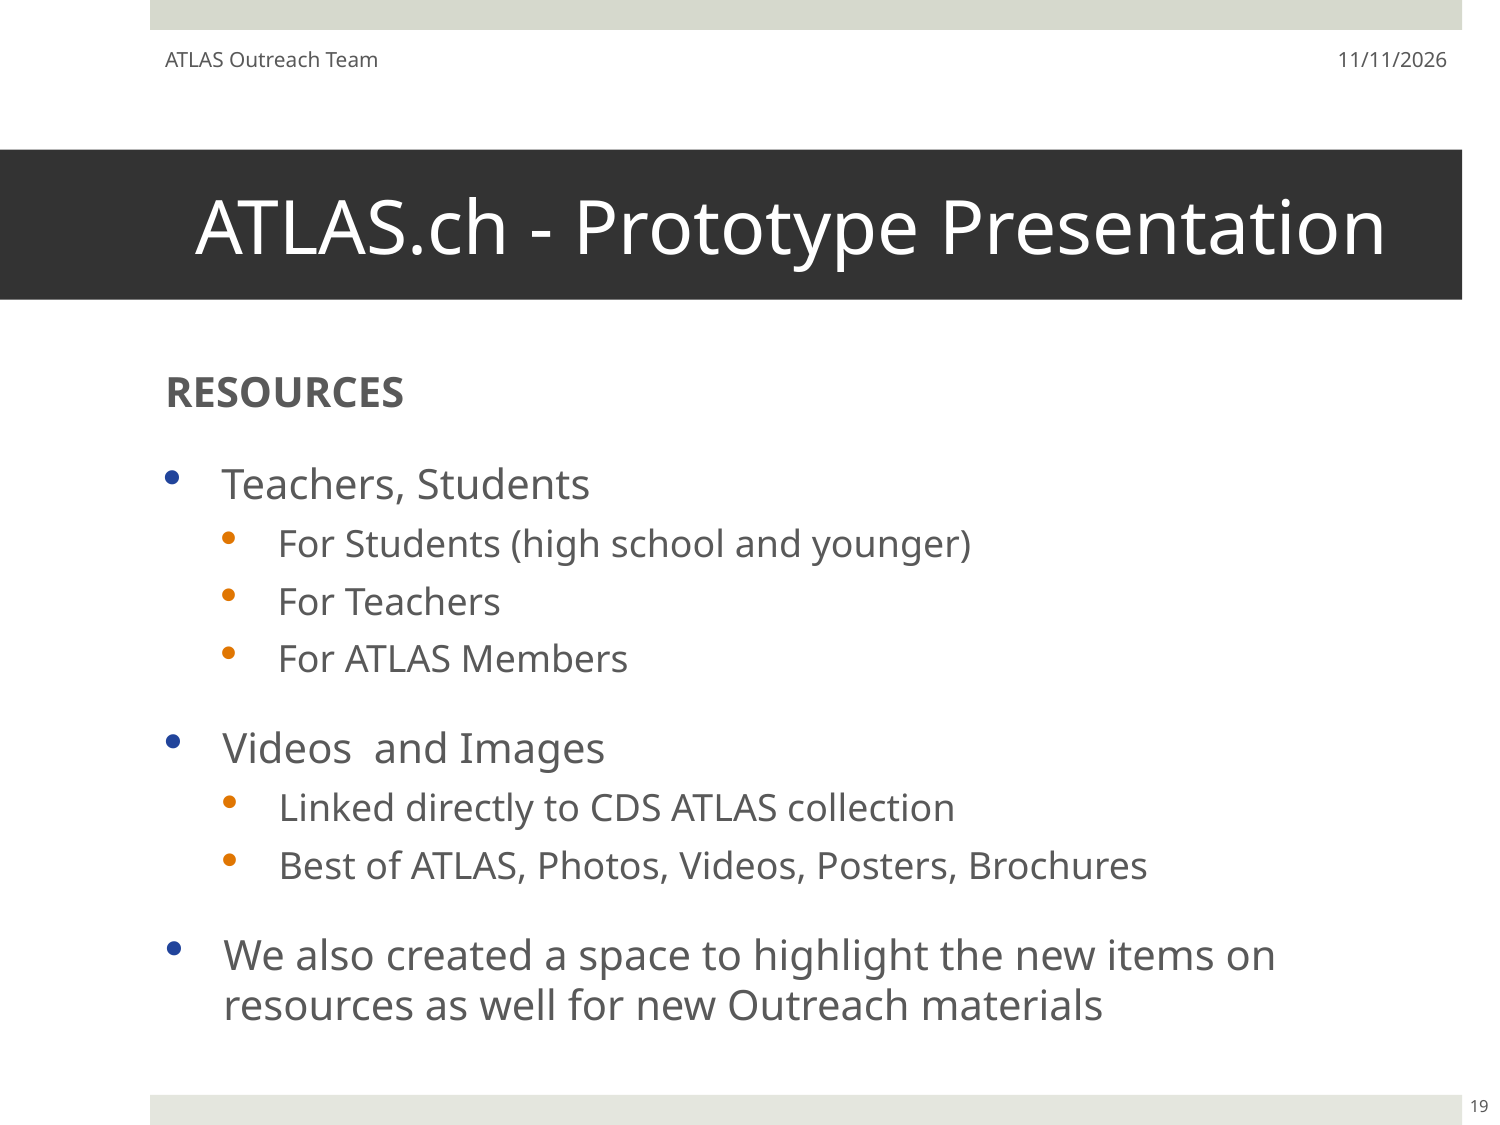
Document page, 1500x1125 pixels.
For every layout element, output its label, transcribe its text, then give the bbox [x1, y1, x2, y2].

title ATLAS.ch - Prototype Presentation [0, 149, 1463, 300]
slide_number 19 [1441, 1077, 1500, 1125]
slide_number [1079, 30, 1463, 91]
list RESOURCES Teachers, Students For Students (high school and younger) For Teachers For ATLAS Members Videos and Images Linked directly to CDS ATLAS collection Best of ATLAS, Photos, Videos, Posters, Brochures We also created a space to highlight the new items on resources as well for new Outreach materials [150, 358, 1463, 1078]
footer ATLAS Outreach Team [150, 30, 679, 91]
